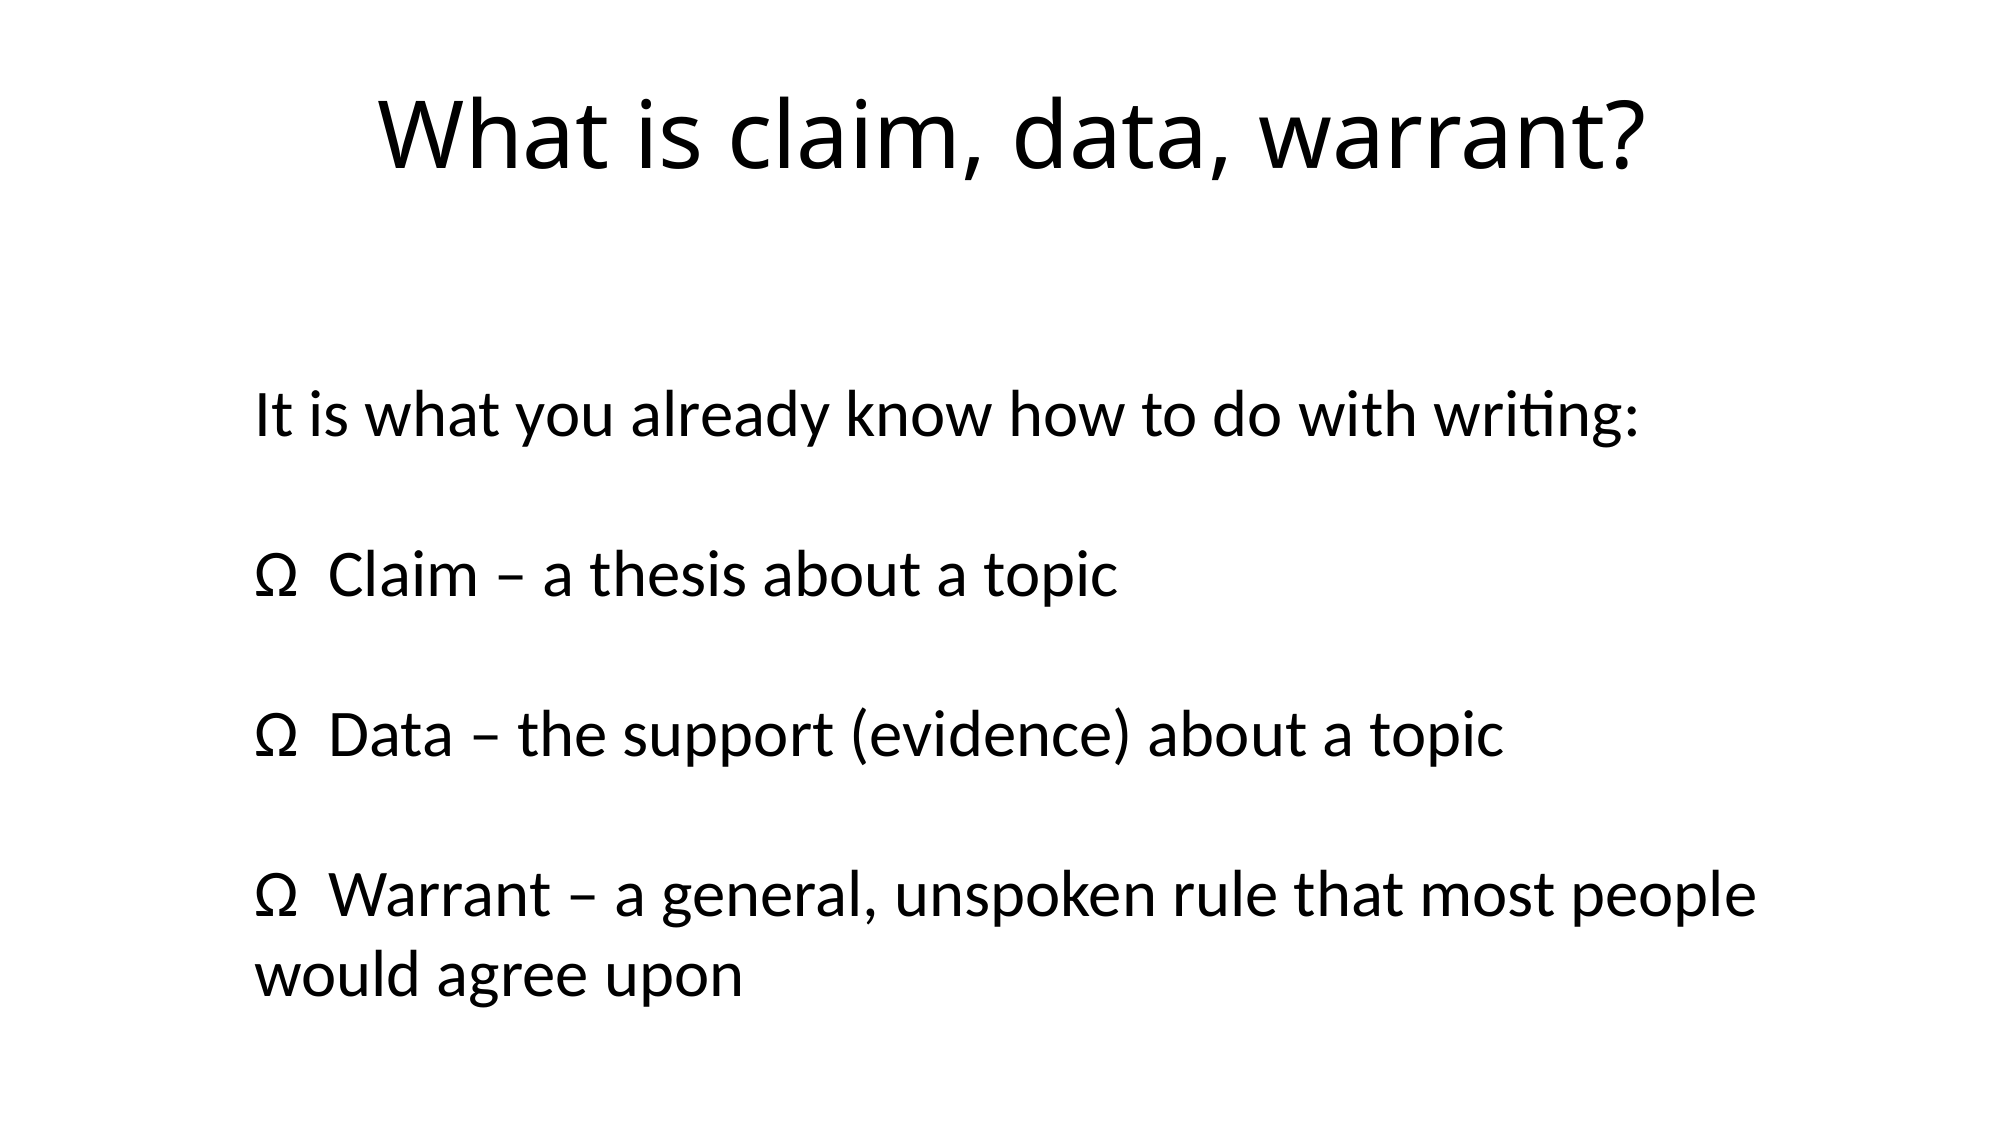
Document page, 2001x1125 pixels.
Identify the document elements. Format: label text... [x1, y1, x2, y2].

text_box It is what you already know how to do with writing: Ω Claim – a thesis about a topic Ω Data – the support (evidence) about a topic Ω Warrant – a general, unspoken rule that most people would agree upon [239, 362, 1786, 1017]
title What is claim, data, warrant? [212, 79, 1813, 197]
